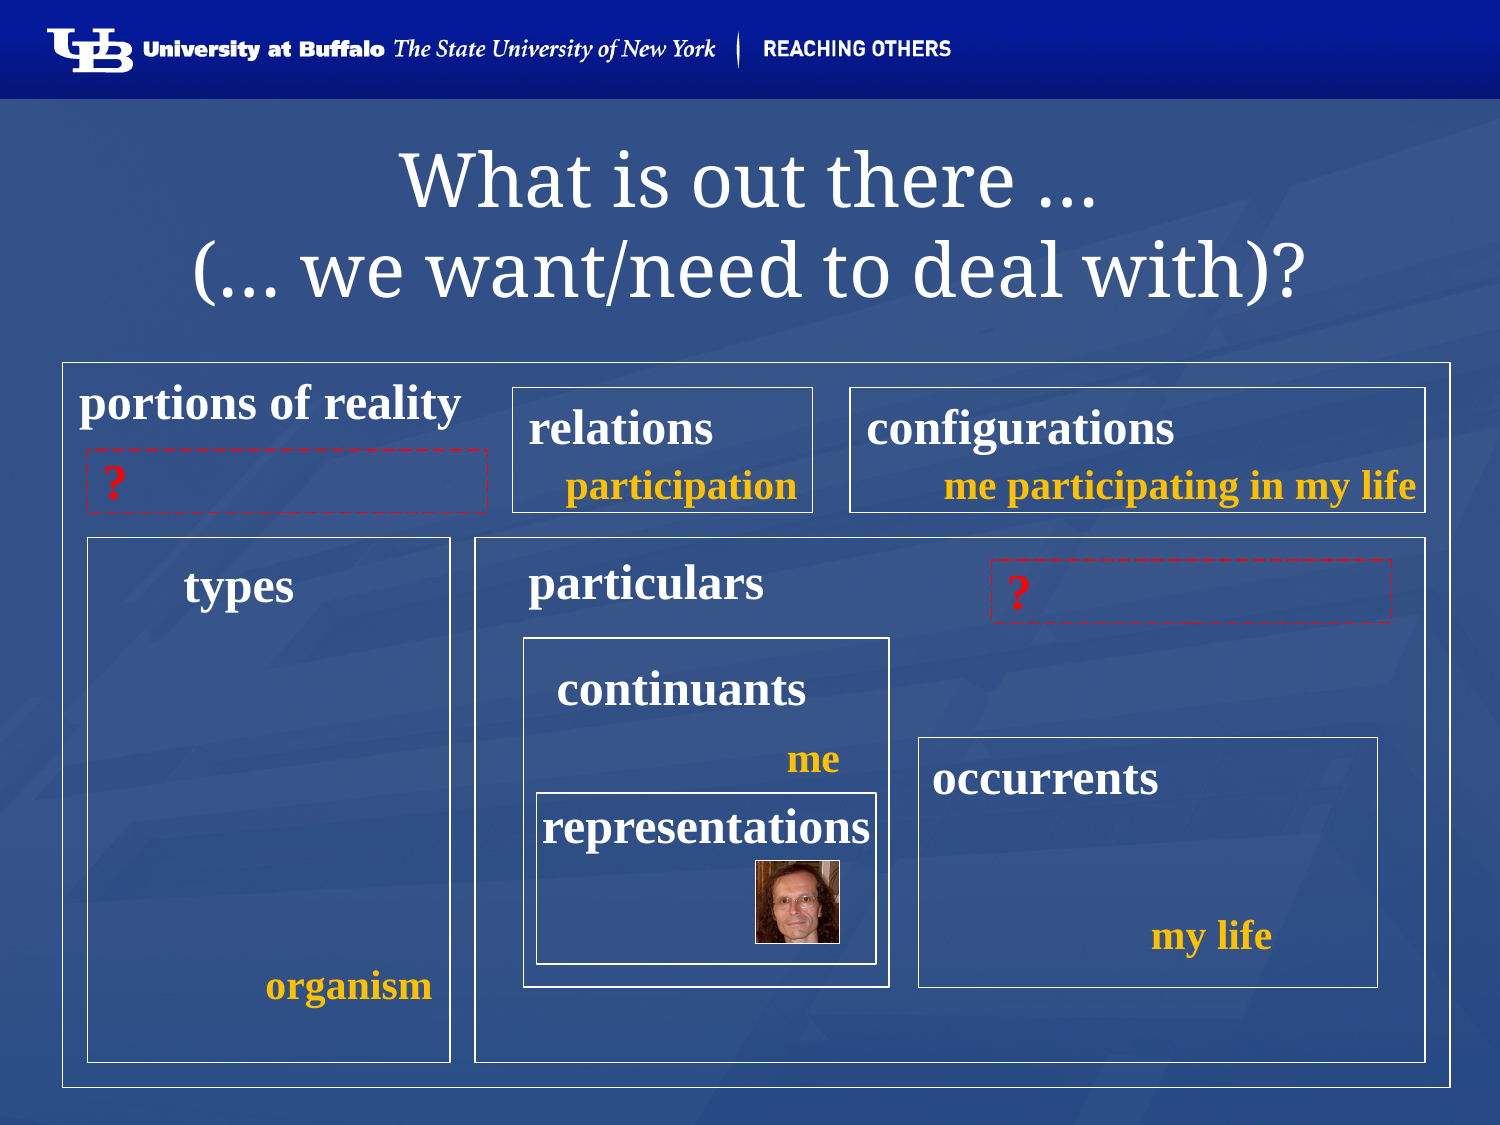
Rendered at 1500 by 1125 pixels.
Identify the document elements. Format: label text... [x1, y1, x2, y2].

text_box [87, 441, 1392, 628]
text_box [249, 449, 1434, 1016]
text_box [87, 387, 1426, 448]
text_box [87, 635, 1426, 1063]
picture [0, 0, 1500, 99]
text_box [62, 362, 1451, 1088]
title What is out there … (… we want/need to deal with)? [37, 125, 1463, 250]
